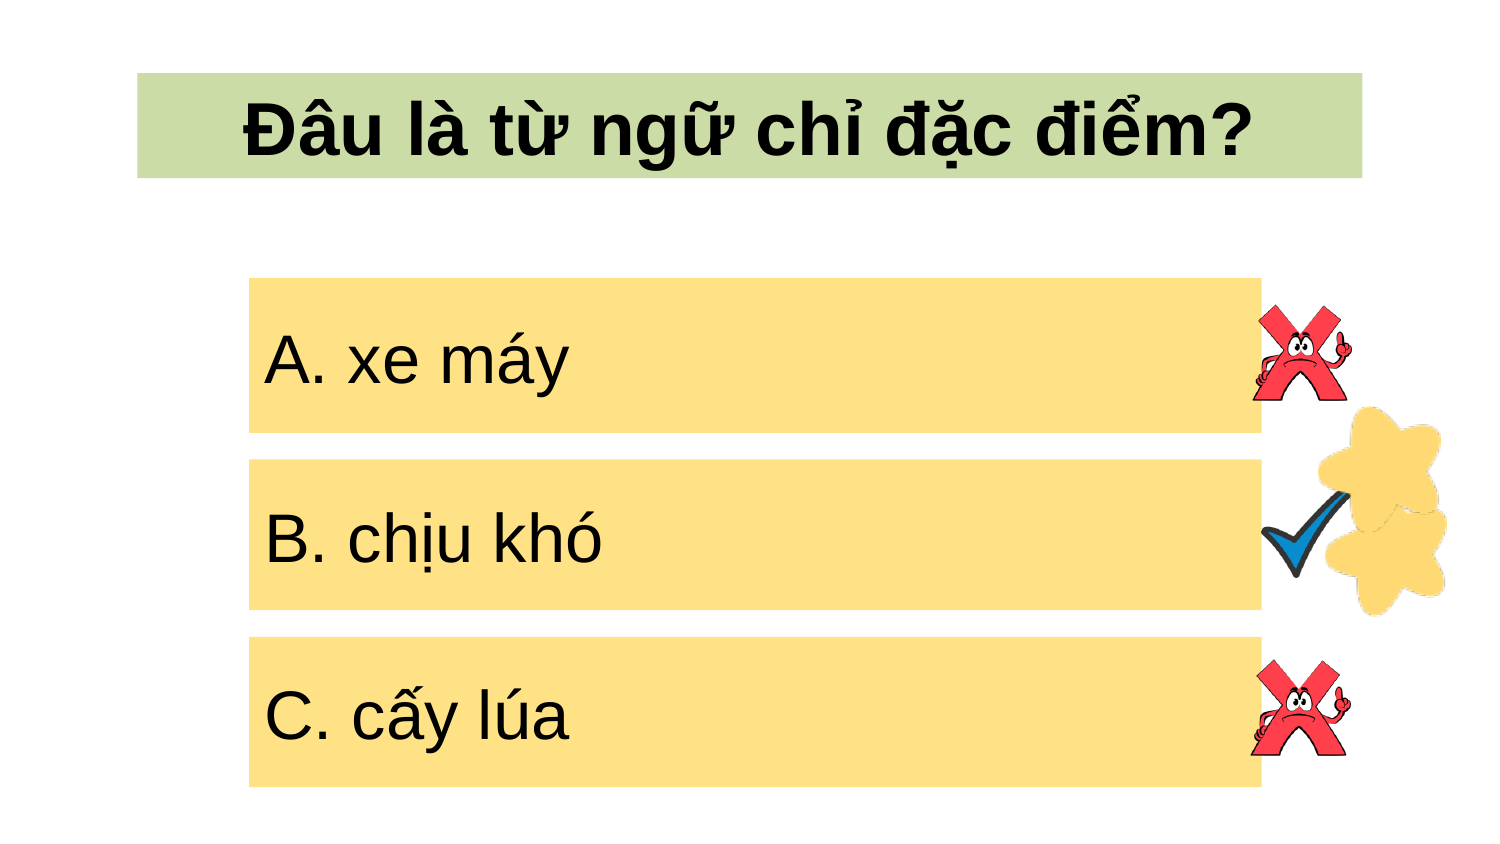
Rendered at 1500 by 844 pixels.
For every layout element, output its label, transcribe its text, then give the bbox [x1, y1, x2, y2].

picture [1260, 405, 1447, 617]
text_box B. chịu khó [249, 459, 1262, 611]
text_box Đâu là từ ngữ chỉ đặc điểm? [137, 73, 1363, 179]
picture [1250, 659, 1351, 756]
text_box A. xe máy [249, 278, 1262, 433]
text_box C. cấy lúa [249, 636, 1262, 788]
picture [1252, 304, 1352, 401]
